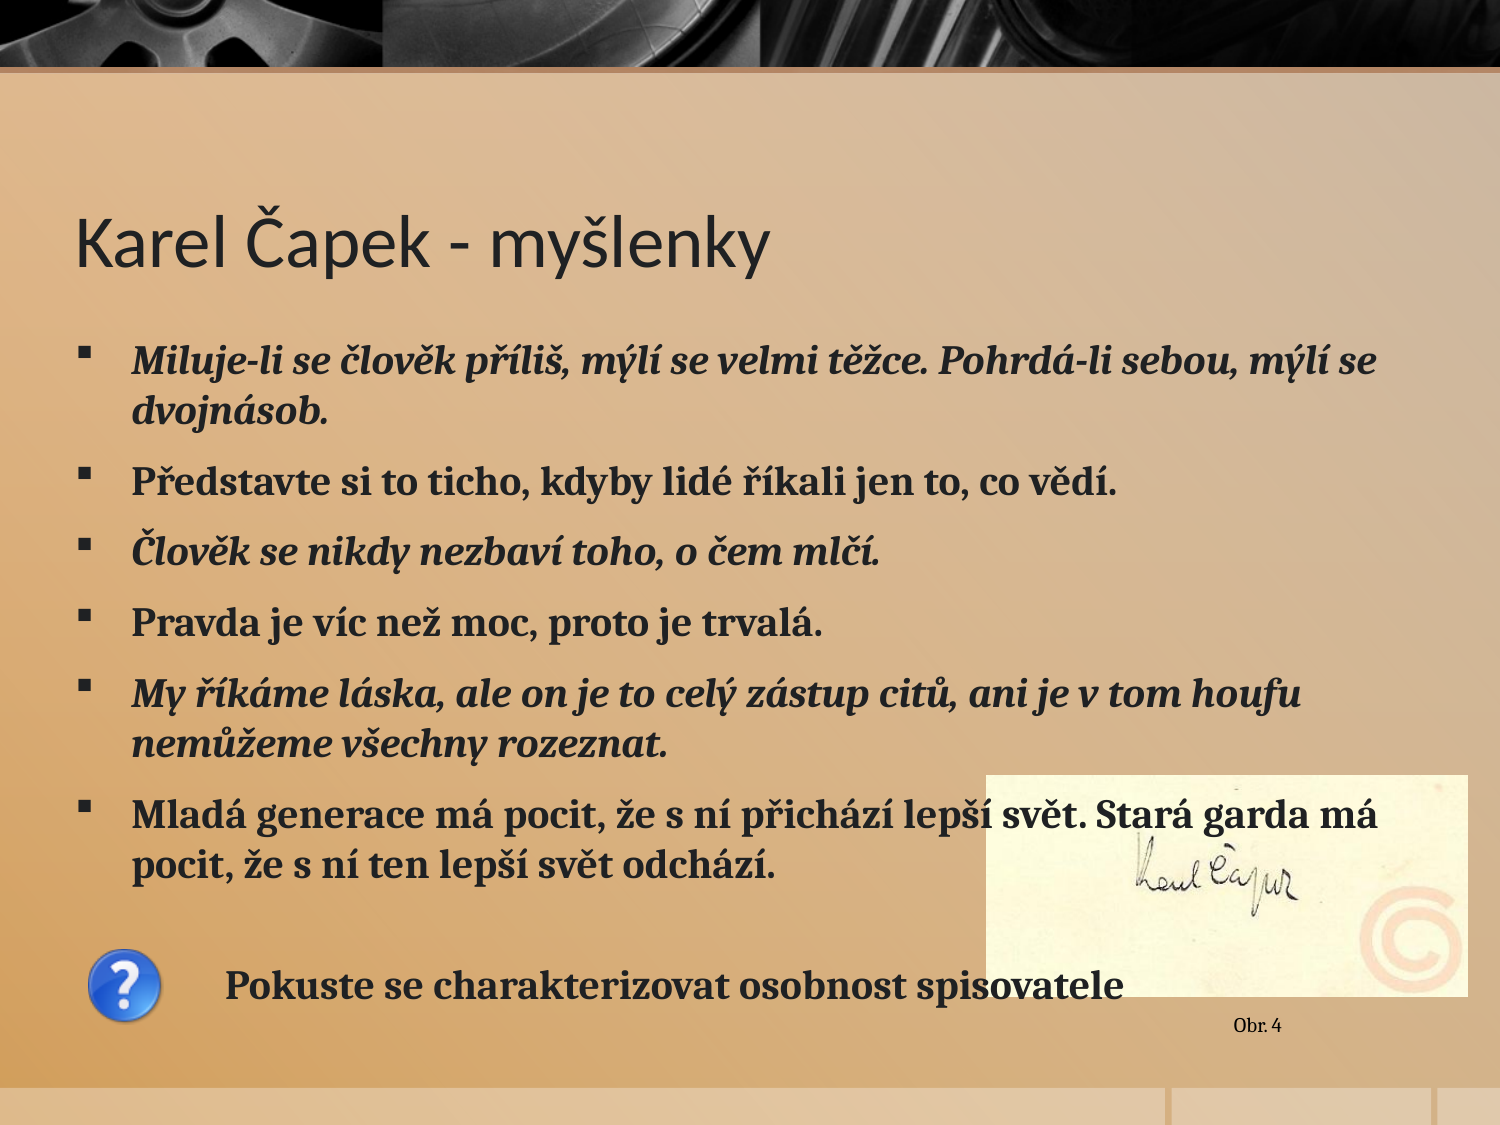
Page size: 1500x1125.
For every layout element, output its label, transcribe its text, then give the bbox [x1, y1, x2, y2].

picture [88, 949, 164, 1025]
text_box Obr. 4 [1198, 1007, 1317, 1045]
picture [0, 0, 1500, 67]
picture [985, 774, 1469, 997]
title Karel Čapek - myšlenky [75, 162, 1425, 313]
list Miluje-li se člověk příliš, mýlí se velmi těžce. Pohrdá-li sebou, mýlí se dvojnásob. Představte si to ticho, kdyby lidé říkali jen to, co vědí. Člověk se nikdy nezbaví toho, o čem mlčí. Pravda je víc než moc, proto je trvalá. My říkáme láska, ale on je to celý zástup citů, ani je v tom houfu nemůžeme všechny rozeznat. Mladá generace má pocit, že s ní přichází lepší svět. Stará garda má pocit, že s ní ten lepší svět odchází. Pokuste se charakterizovat osobnost spisovatele [75, 324, 1425, 1071]
